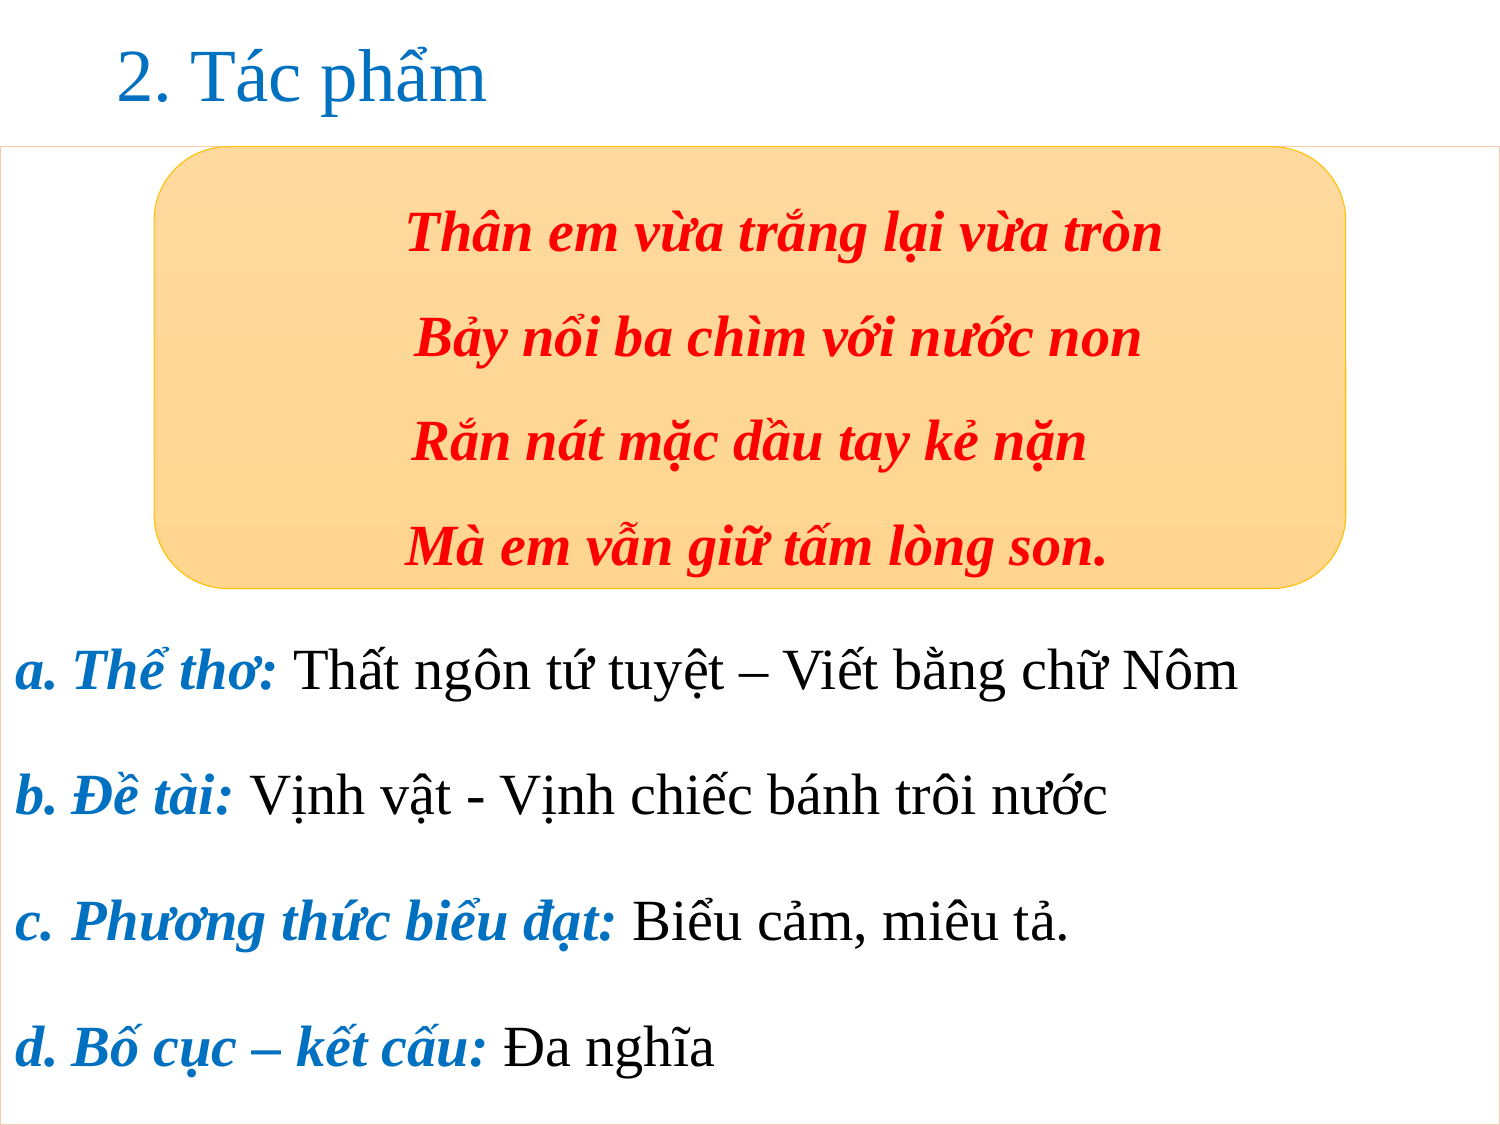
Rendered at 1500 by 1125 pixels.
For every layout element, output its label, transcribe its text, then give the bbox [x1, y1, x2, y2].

list Thể thơ: Thất ngôn tứ tuyệt – Viết bằng chữ Nôm Đề tài: Vịnh vật - Vịnh chiếc bánh trôi nước Phương thức biểu đạt: Biểu cảm, miêu tả. Bố cục – kết cấu: Đa nghĩa [0, 146, 1500, 1125]
text_box Thân em vừa trắng lại vừa tròn Bảy nổi ba chìm với nước non Rắn nát mặc dầu tay kẻ nặn Mà em vẫn giữ tấm lòng son. [153, 146, 1347, 590]
title 2. Tác phẩm [88, 7, 1383, 146]
